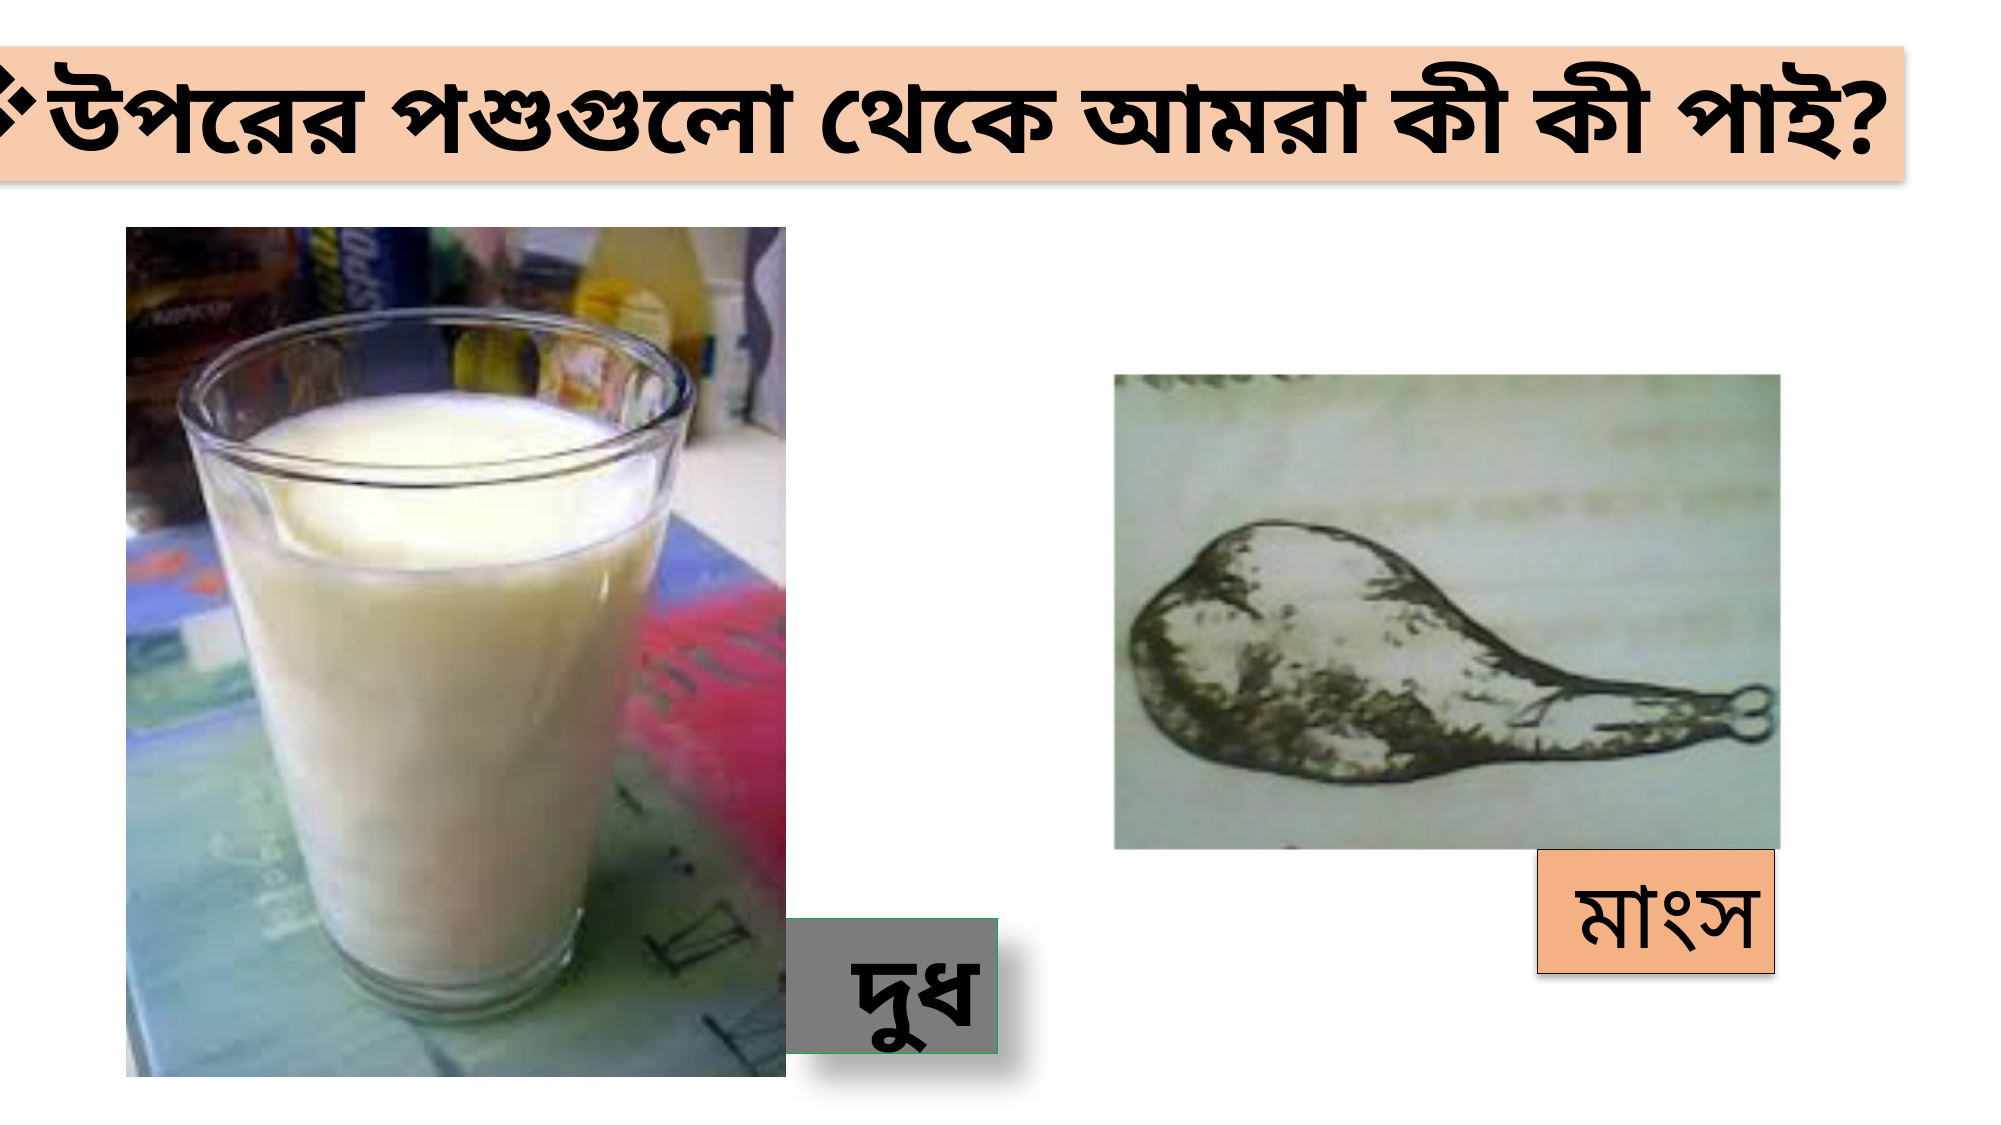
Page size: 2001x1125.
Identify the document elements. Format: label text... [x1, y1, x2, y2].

text_box মাংস [1537, 849, 1775, 974]
text_box দুধ [786, 918, 998, 1054]
text_box উপরের পশুগুলো থেকে আমরা কী কী পাই? [0, 46, 1905, 182]
picture [1116, 277, 1780, 946]
picture [126, 227, 786, 1077]
